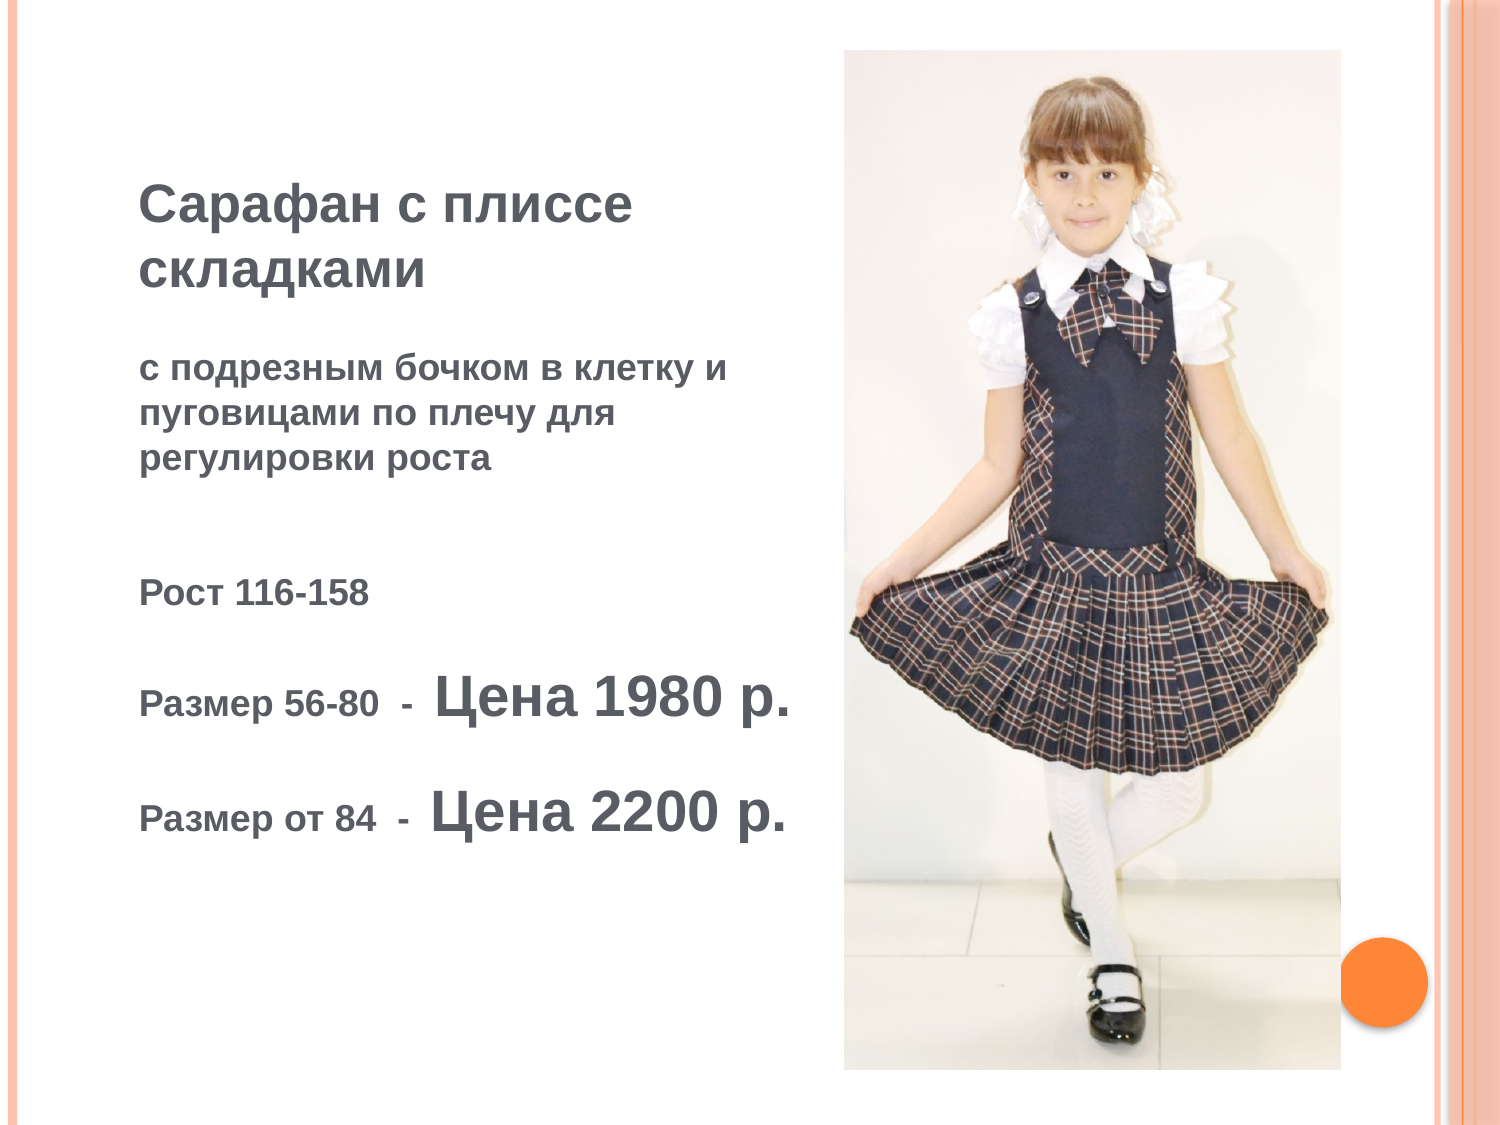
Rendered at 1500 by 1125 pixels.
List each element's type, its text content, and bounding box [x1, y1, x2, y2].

text_box Сарафан с плиссе складками с подрезным бочком в клетку и пуговицами по плечу для регулировки роста Рост 116-158 Размер 56-80 - Цена 1980 р. Размер от 84 - Цена 2200 р. [123, 160, 838, 921]
picture [843, 50, 1342, 1070]
